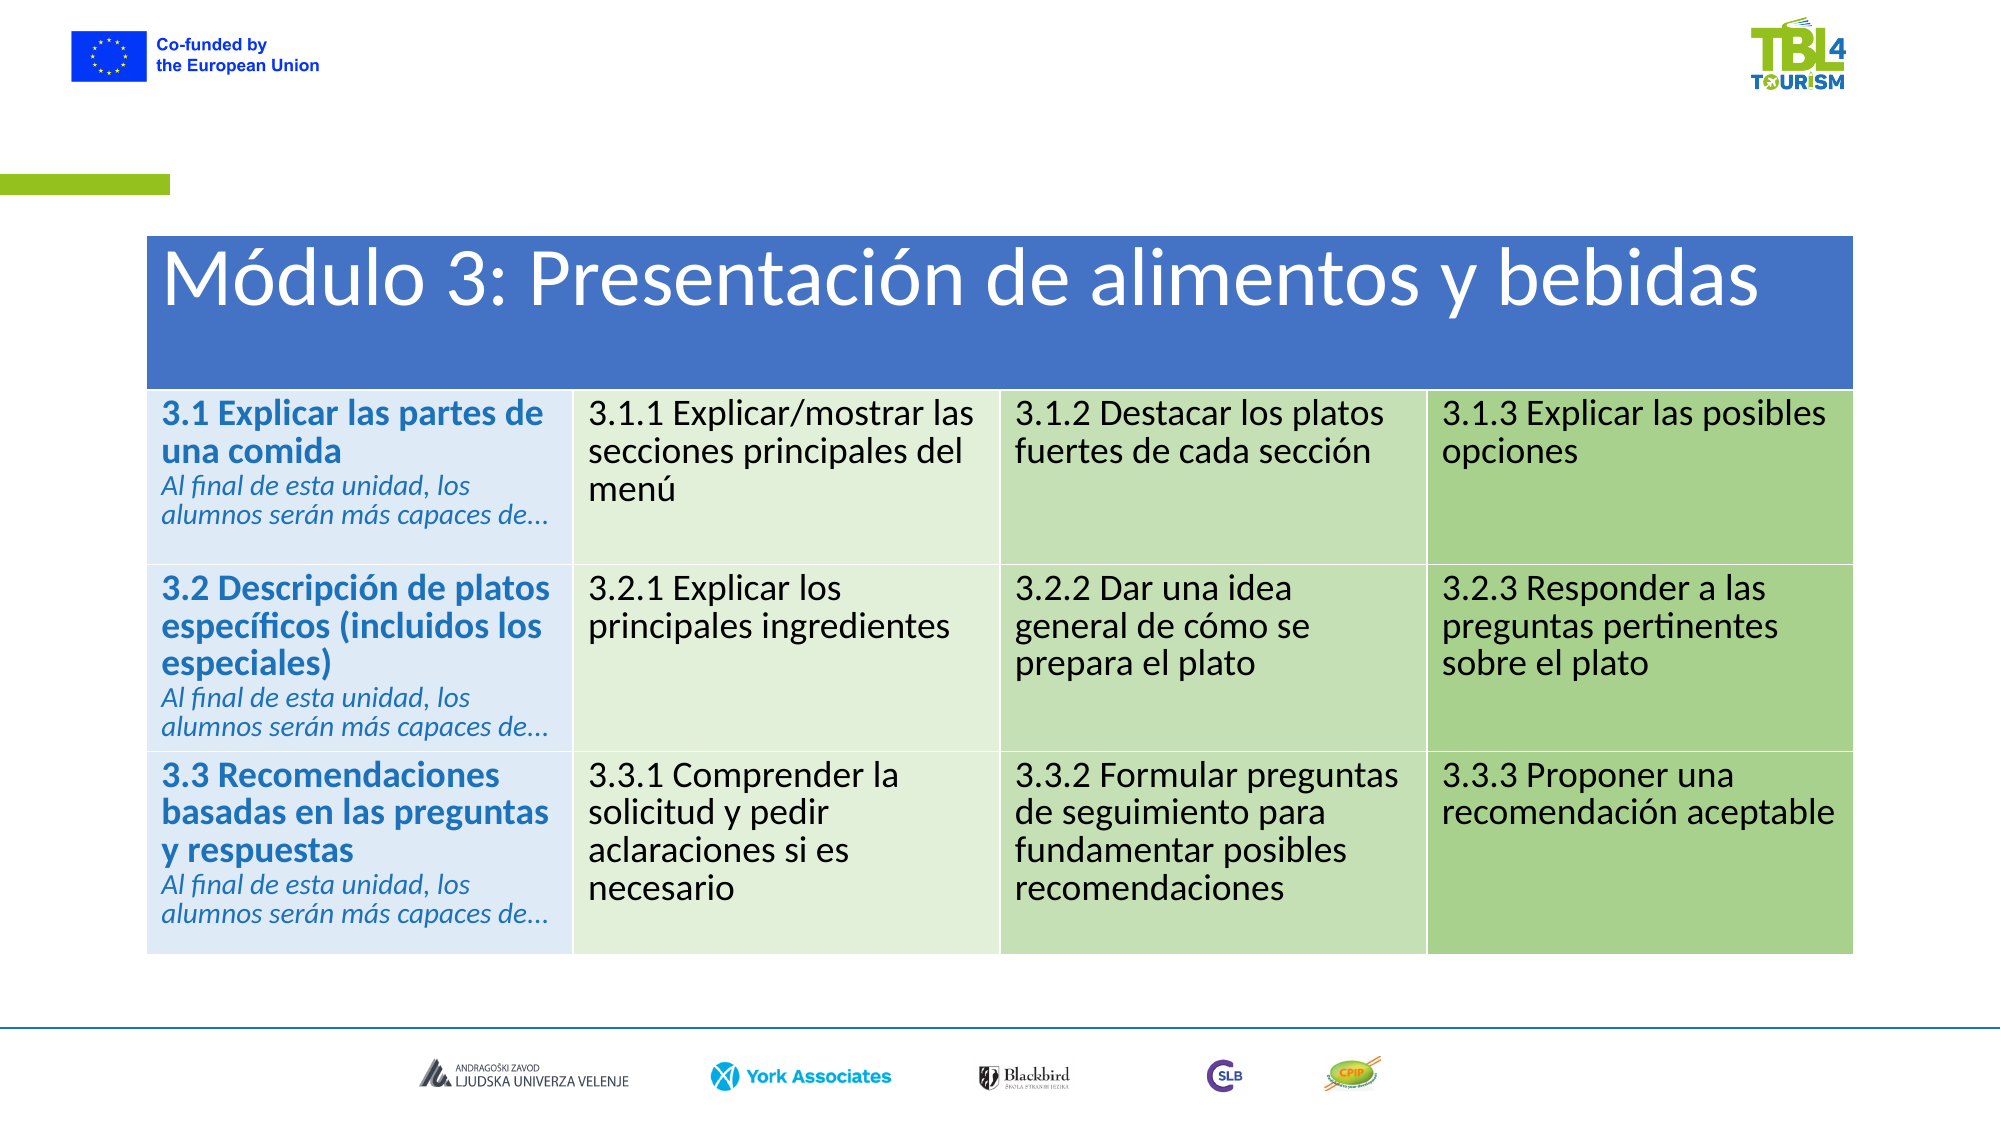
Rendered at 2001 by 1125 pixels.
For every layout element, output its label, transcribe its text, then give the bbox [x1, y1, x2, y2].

table_cell 3.2.3 Responder a las preguntas pertinentes sobre el plato [1428, 565, 1853, 751]
table_cell 3.3 Recomendaciones basadas en las preguntas y respuestas Al final de esta unidad, los alumnos serán más capaces de... [147, 752, 572, 954]
picture [416, 1056, 636, 1089]
picture [1202, 1054, 1246, 1098]
picture [1751, 17, 1846, 90]
table_cell 3.1.2 Destacar los platos fuertes de cada sección [1001, 391, 1426, 564]
table_cell 3.3.2 Formular preguntas de seguimiento para fundamentar posibles recomendaciones [1001, 752, 1426, 954]
picture [1324, 1056, 1381, 1091]
picture [969, 1056, 1077, 1093]
table_cell 3.2.2 Dar una idea general de cómo se prepara el plato [1001, 565, 1426, 751]
picture [698, 1055, 907, 1094]
table_cell 3.1.1 Explicar/mostrar las secciones principales del menú [574, 391, 999, 564]
table_cell 3.3.3 Proponer una recomendación aceptable [1428, 752, 1853, 954]
table_cell 3.1.3 Explicar las posibles opciones [1428, 391, 1853, 564]
table_cell 3.1 Explicar las partes de una comida Al final de esta unidad, los alumnos serán más capaces de... [147, 391, 572, 564]
table_cell 3.2 Descripción de platos específicos (incluidos los especiales) Al final de esta unidad, los alumnos serán más capaces de... [147, 565, 572, 751]
table_cell 3.2.1 Explicar los principales ingredientes [574, 565, 999, 751]
table_cell 3.3.1 Comprender la solicitud y pedir aclaraciones si es necesario [574, 752, 999, 954]
table_header Módulo 3: Presentación de alimentos y bebidas [147, 236, 1853, 389]
picture [68, 28, 338, 85]
